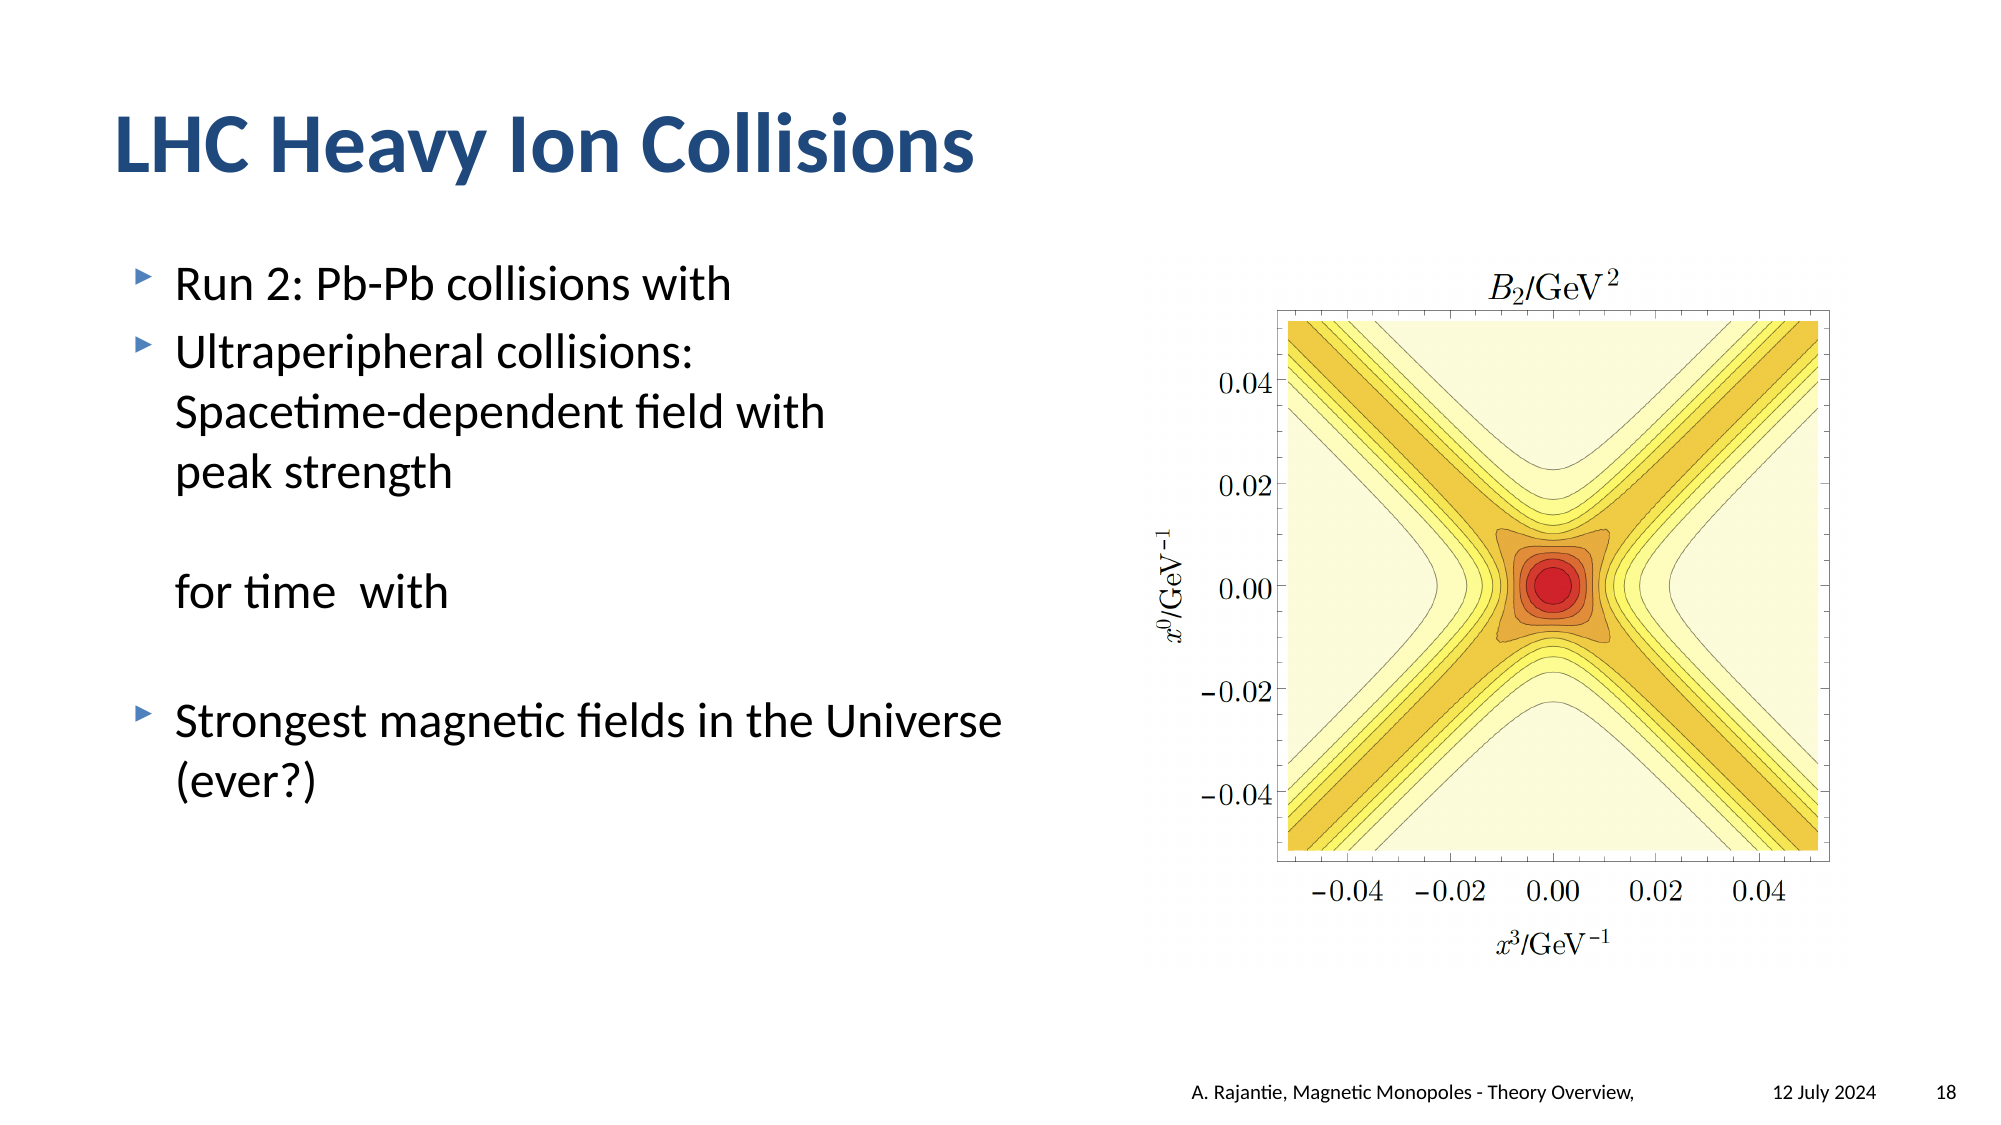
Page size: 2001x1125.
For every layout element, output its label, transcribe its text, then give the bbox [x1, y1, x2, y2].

footer A. Rajantie, Magnetic Monopoles - Theory Overview, [763, 1051, 1650, 1112]
picture [1136, 249, 1857, 977]
title LHC Heavy Ion Collisions [99, 45, 1900, 233]
slide_number 18 [1891, 1051, 1972, 1112]
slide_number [1650, 1051, 1891, 1112]
